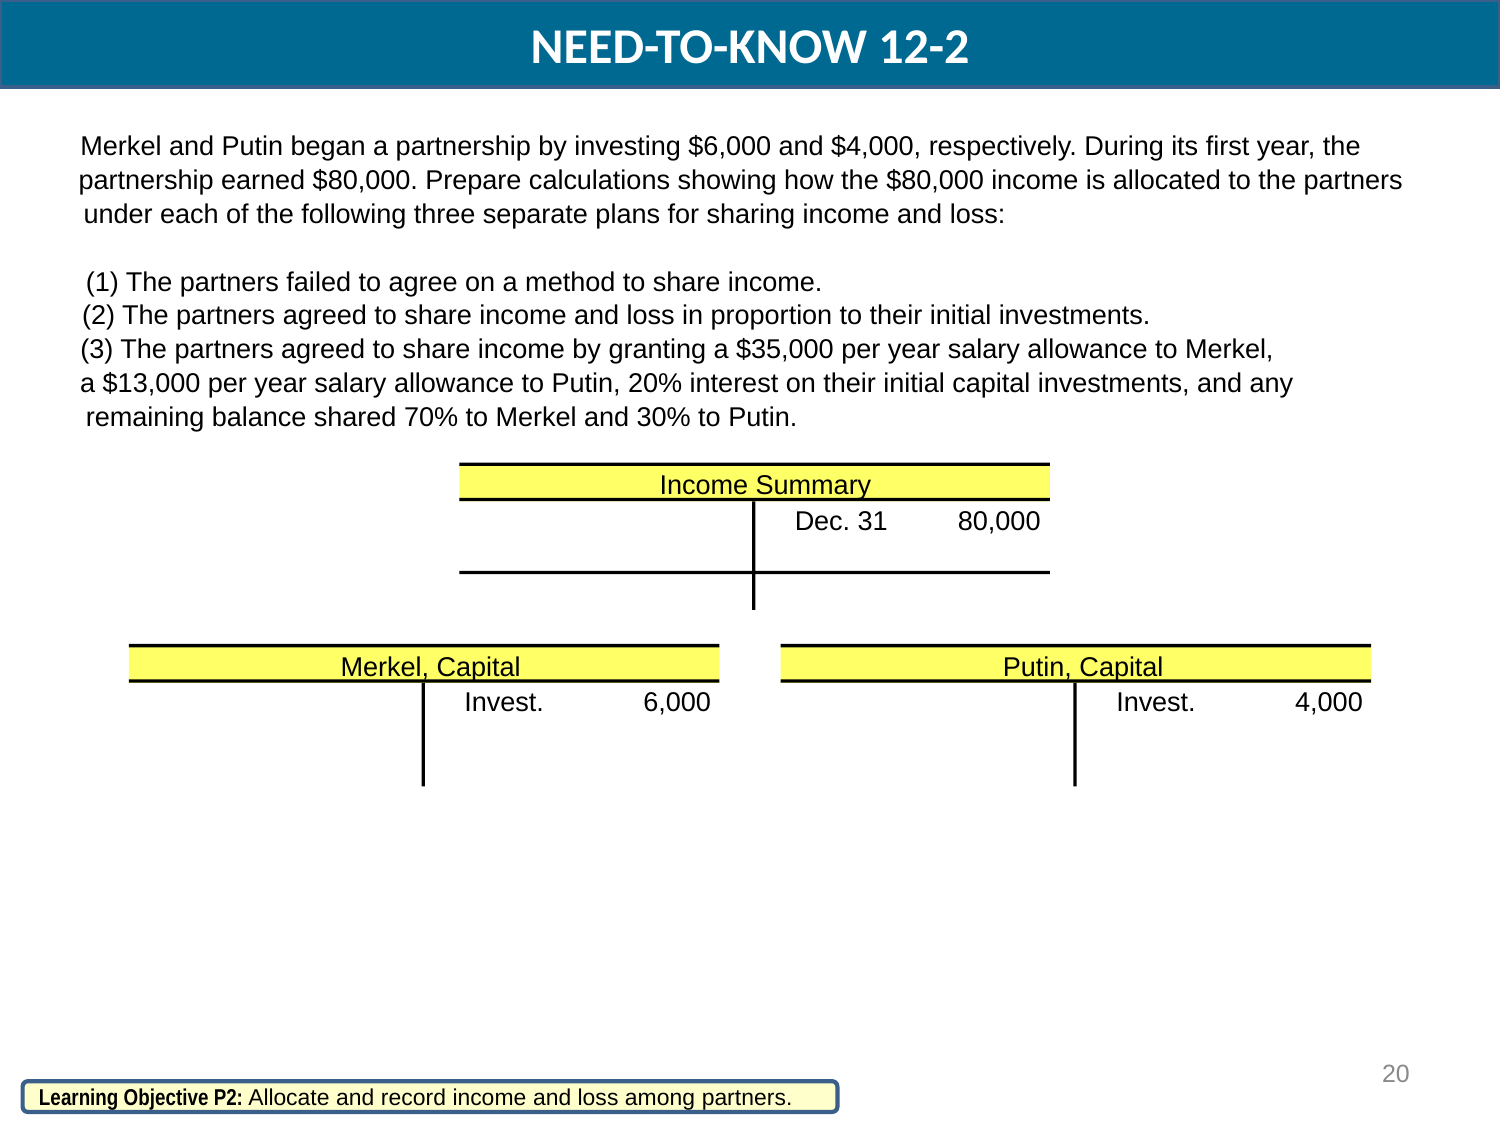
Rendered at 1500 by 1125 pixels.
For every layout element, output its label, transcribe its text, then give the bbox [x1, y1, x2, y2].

text_box [752, 575, 756, 610]
text_box NEED-TO-KNOW 12-2 [0, 0, 1500, 89]
text_box Invest. [1116, 684, 1196, 718]
text_box Learning Objective P2: Allocate and record income and loss among partners. [22, 1081, 838, 1113]
text_box [421, 682, 425, 787]
text_box Putin, Capital [1002, 648, 1164, 679]
text_box [780, 679, 1372, 683]
text_box [1164, 648, 1372, 679]
text_box (3) The partners agreed to share income by granting a $35,000 per year salary allowance to Merkel, [80, 331, 1273, 365]
slide_number 20 [1074, 1042, 1425, 1103]
text_box [780, 643, 1372, 648]
text_box (1) The partners failed to agree on a method to share income. [85, 263, 822, 297]
text_box [780, 648, 1002, 679]
text_box Dec. 31 [794, 503, 888, 536]
text_box 80,000 [957, 503, 1041, 536]
text_box (2) The partners agreed to share income and loss in proportion to their initial investments. [82, 297, 1150, 331]
text_box 6,000 [643, 684, 712, 718]
text_box [752, 502, 756, 570]
text_box [128, 648, 340, 679]
text_box 4,000 [1295, 684, 1363, 718]
text_box a $13,000 per year salary allowance to Putin, 20% interest on their initial capital investments, and any [80, 365, 1293, 399]
text_box remaining balance shared 70% to Merkel and 30% to Putin. [85, 399, 797, 433]
text_box [459, 497, 1050, 502]
text_box Merkel, Capital [340, 648, 521, 679]
text_box [521, 648, 720, 679]
text_box [1073, 683, 1077, 787]
text_box under each of the following three separate plans for sharing income and loss: [83, 196, 1005, 229]
text_box [459, 462, 1050, 466]
text_box [128, 679, 720, 683]
text_box Invest. [464, 684, 545, 718]
text_box Income Summary [659, 467, 872, 497]
text_box [459, 570, 1050, 575]
text_box Merkel and Putin began a partnership by investing $6,000 and $4,000, respectively. During its first year, the [80, 128, 1360, 161]
text_box [128, 643, 720, 648]
text_box [459, 466, 1050, 497]
text_box partnership earned $80,000. Prepare calculations showing how the $80,000 income is allocated to the partners [78, 162, 1402, 195]
